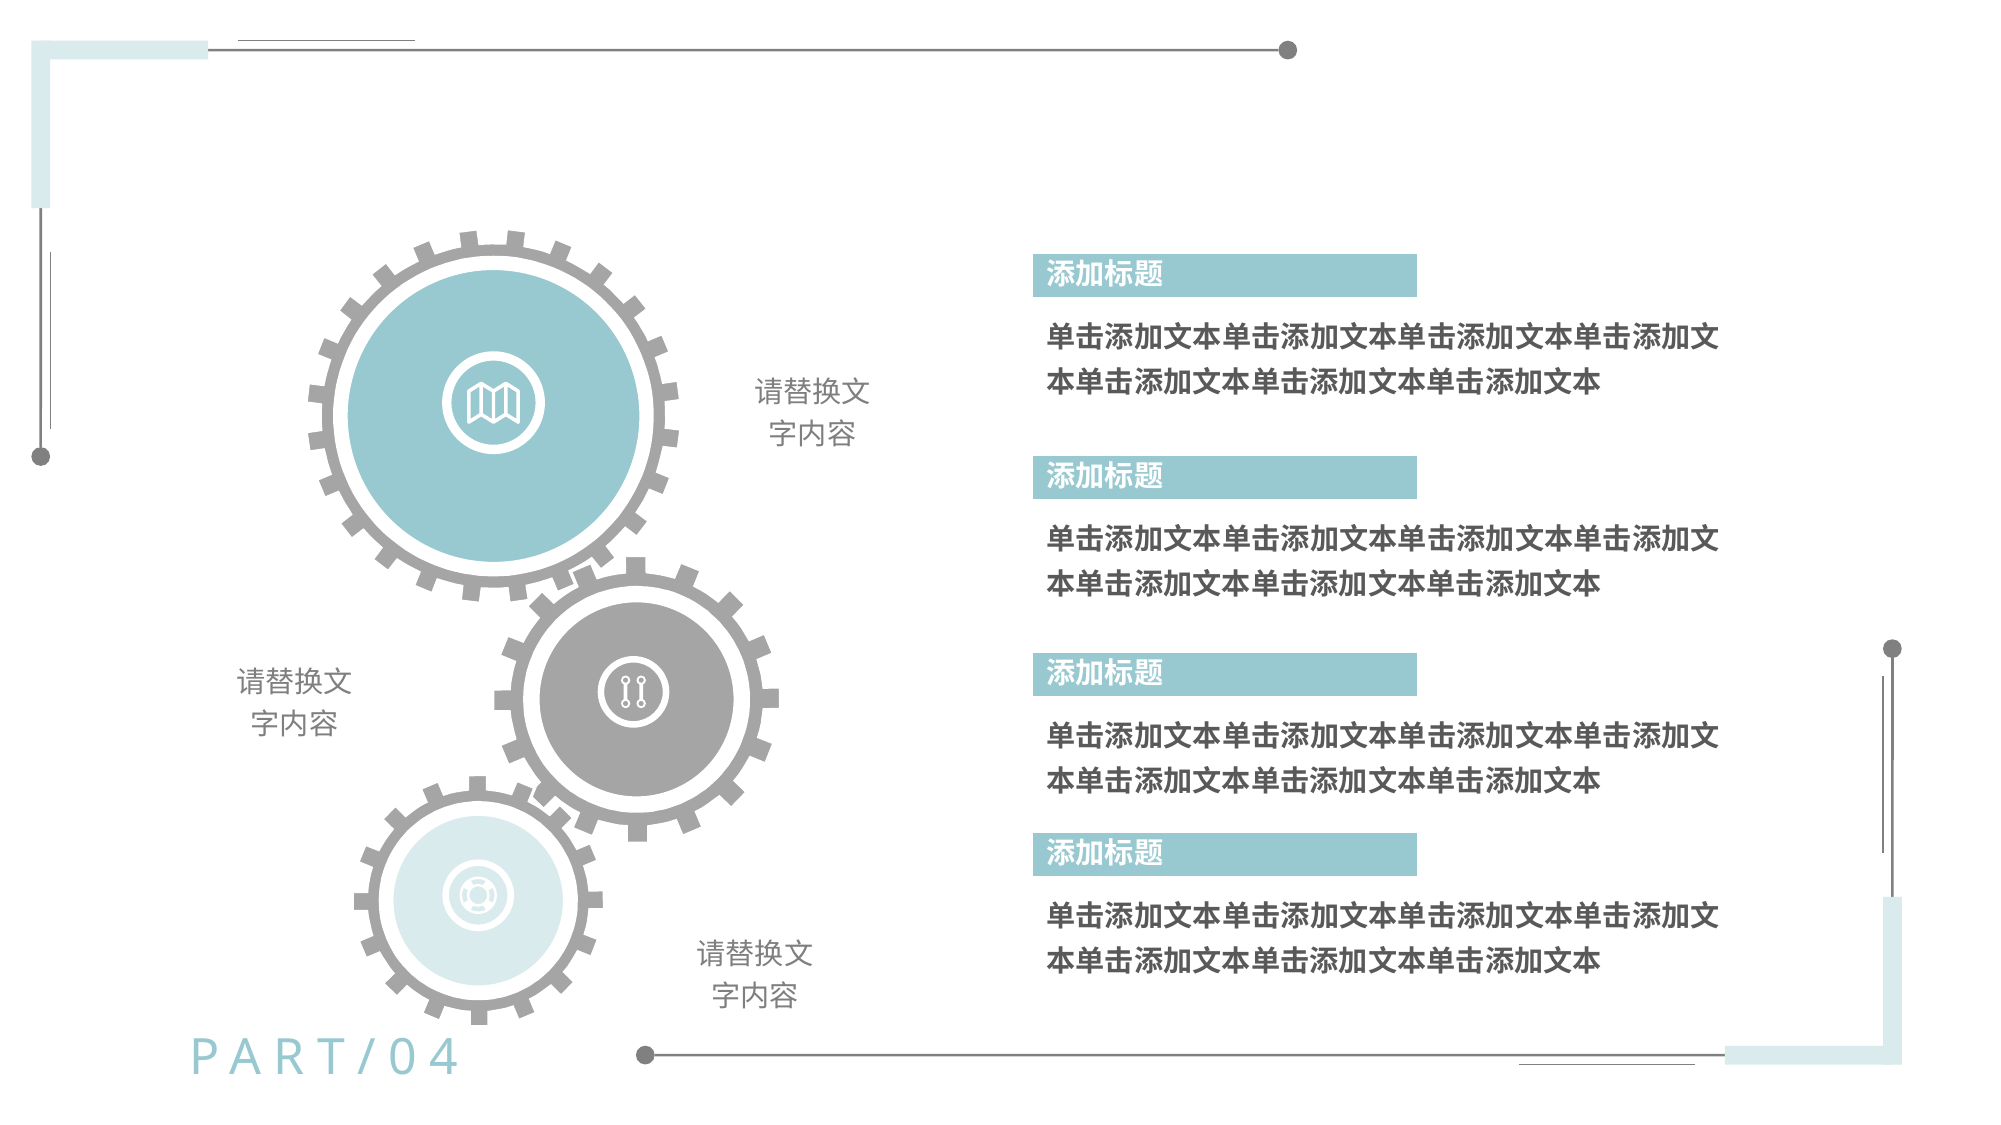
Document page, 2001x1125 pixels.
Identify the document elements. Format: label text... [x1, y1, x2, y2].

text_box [1031, 454, 1735, 610]
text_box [442, 351, 545, 455]
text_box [442, 859, 515, 932]
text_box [123, 377, 896, 860]
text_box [635, 639, 1902, 1065]
text_box PART/04 [40, 985, 607, 1125]
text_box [597, 656, 670, 728]
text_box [31, 40, 1298, 466]
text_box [1031, 252, 1735, 408]
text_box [1031, 831, 1735, 987]
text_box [1031, 651, 1735, 807]
